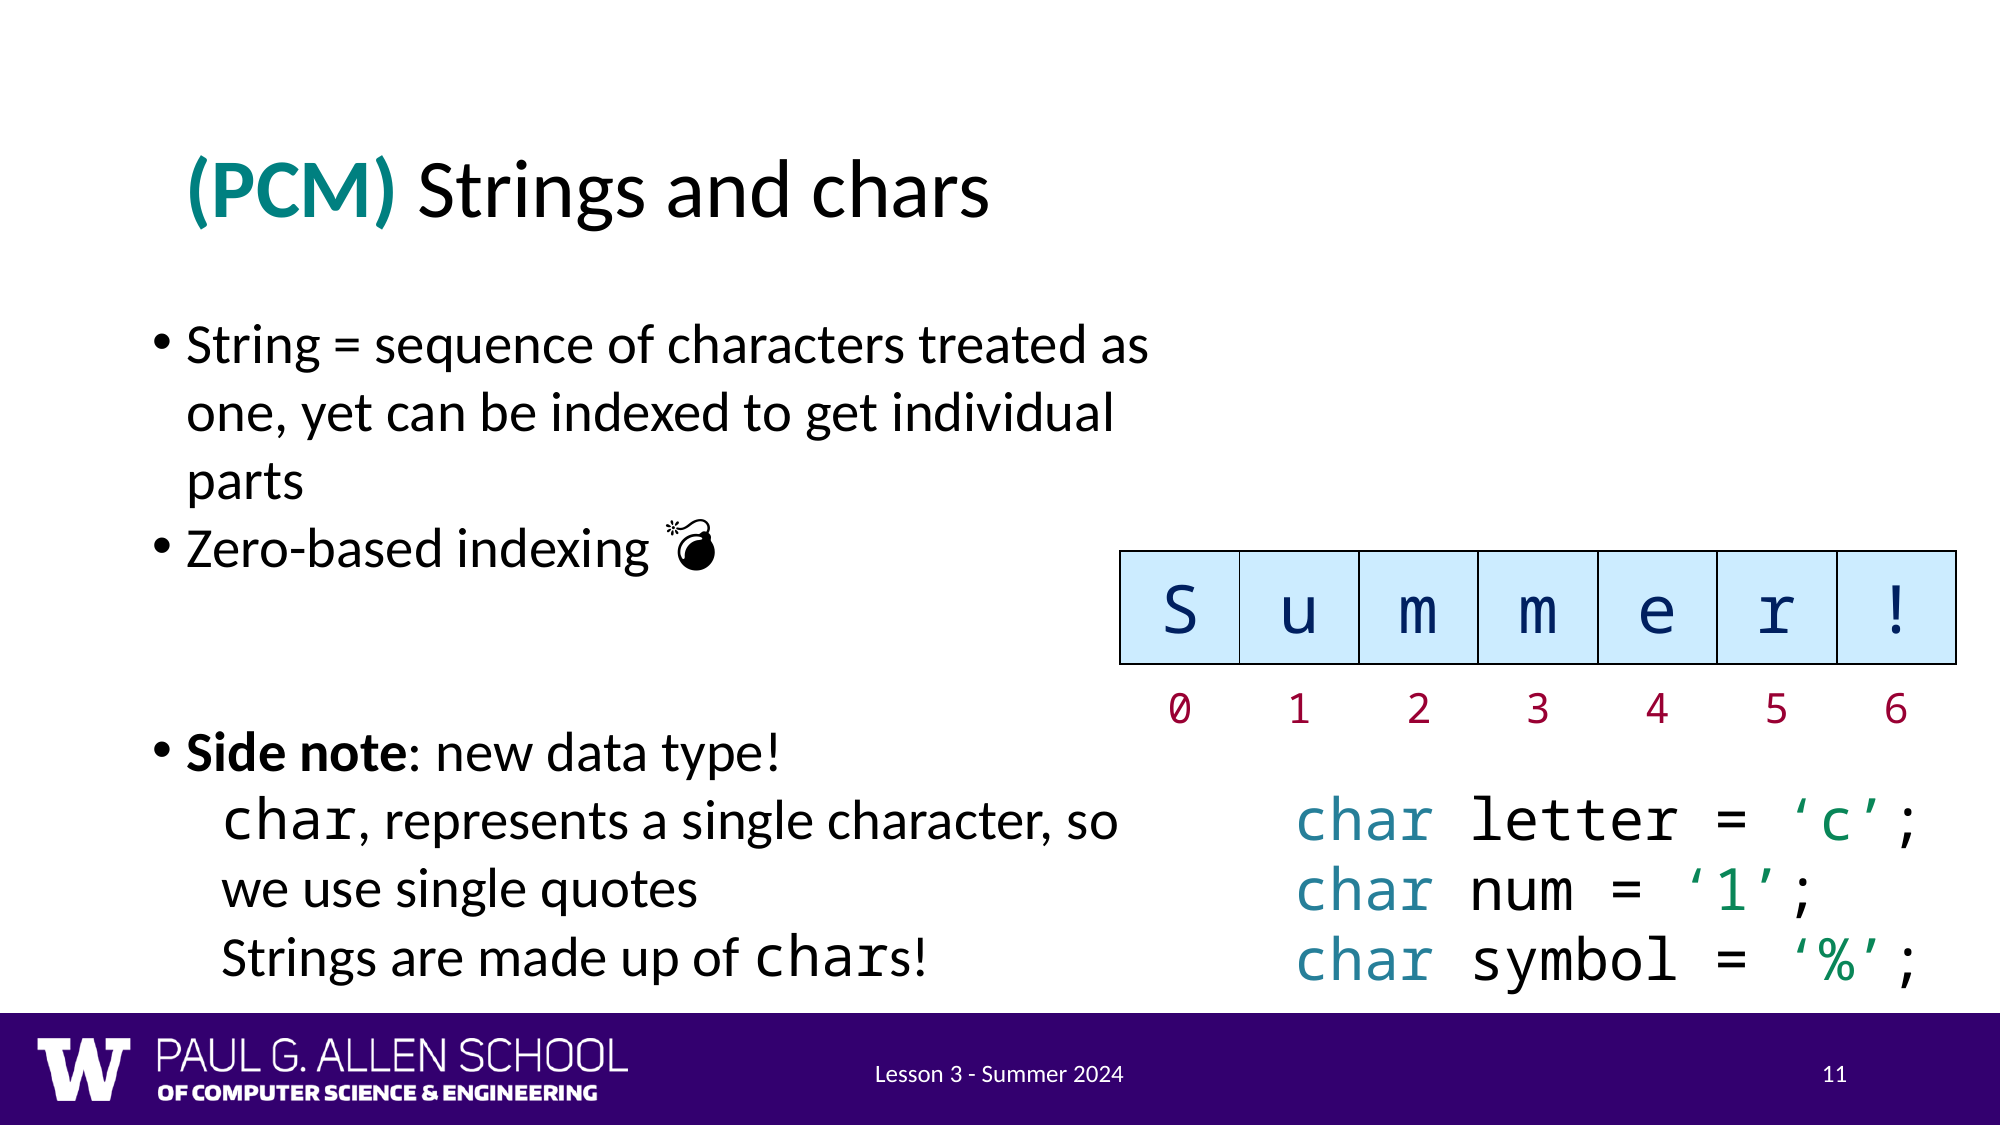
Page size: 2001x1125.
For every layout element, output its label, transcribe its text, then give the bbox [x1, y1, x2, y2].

table_cell 1 [1240, 665, 1359, 751]
table_header r [1718, 552, 1836, 663]
table_cell 6 [1837, 665, 1956, 751]
table_cell 0 [1120, 665, 1240, 751]
table_header ! [1838, 552, 1955, 663]
table_cell 4 [1598, 665, 1717, 751]
table_cell 5 [1717, 665, 1837, 751]
slide_number 11 [1412, 1042, 1863, 1103]
table_cell 3 [1478, 665, 1598, 751]
title (PCM) Strings and chars [170, 82, 1896, 300]
list String = sequence of characters treated as one, yet can be indexed to get individual parts Zero-based indexing 💣 Side note: new data type! char, represents a single character, so we use single quotes Strings are made up of chars! [137, 299, 1216, 1003]
table_header m [1360, 552, 1477, 663]
table_header S [1121, 552, 1239, 663]
table_header e [1599, 552, 1716, 663]
footer Lesson 3 - Summer 2024 [662, 1042, 1338, 1103]
table_header u [1240, 552, 1358, 663]
picture [0, 1013, 2000, 1125]
text_box char letter = ‘c’; char num = ‘1’; char symbol = ‘%’; [1110, 774, 2000, 1000]
table_cell 2 [1359, 665, 1478, 751]
table_header m [1479, 552, 1597, 663]
